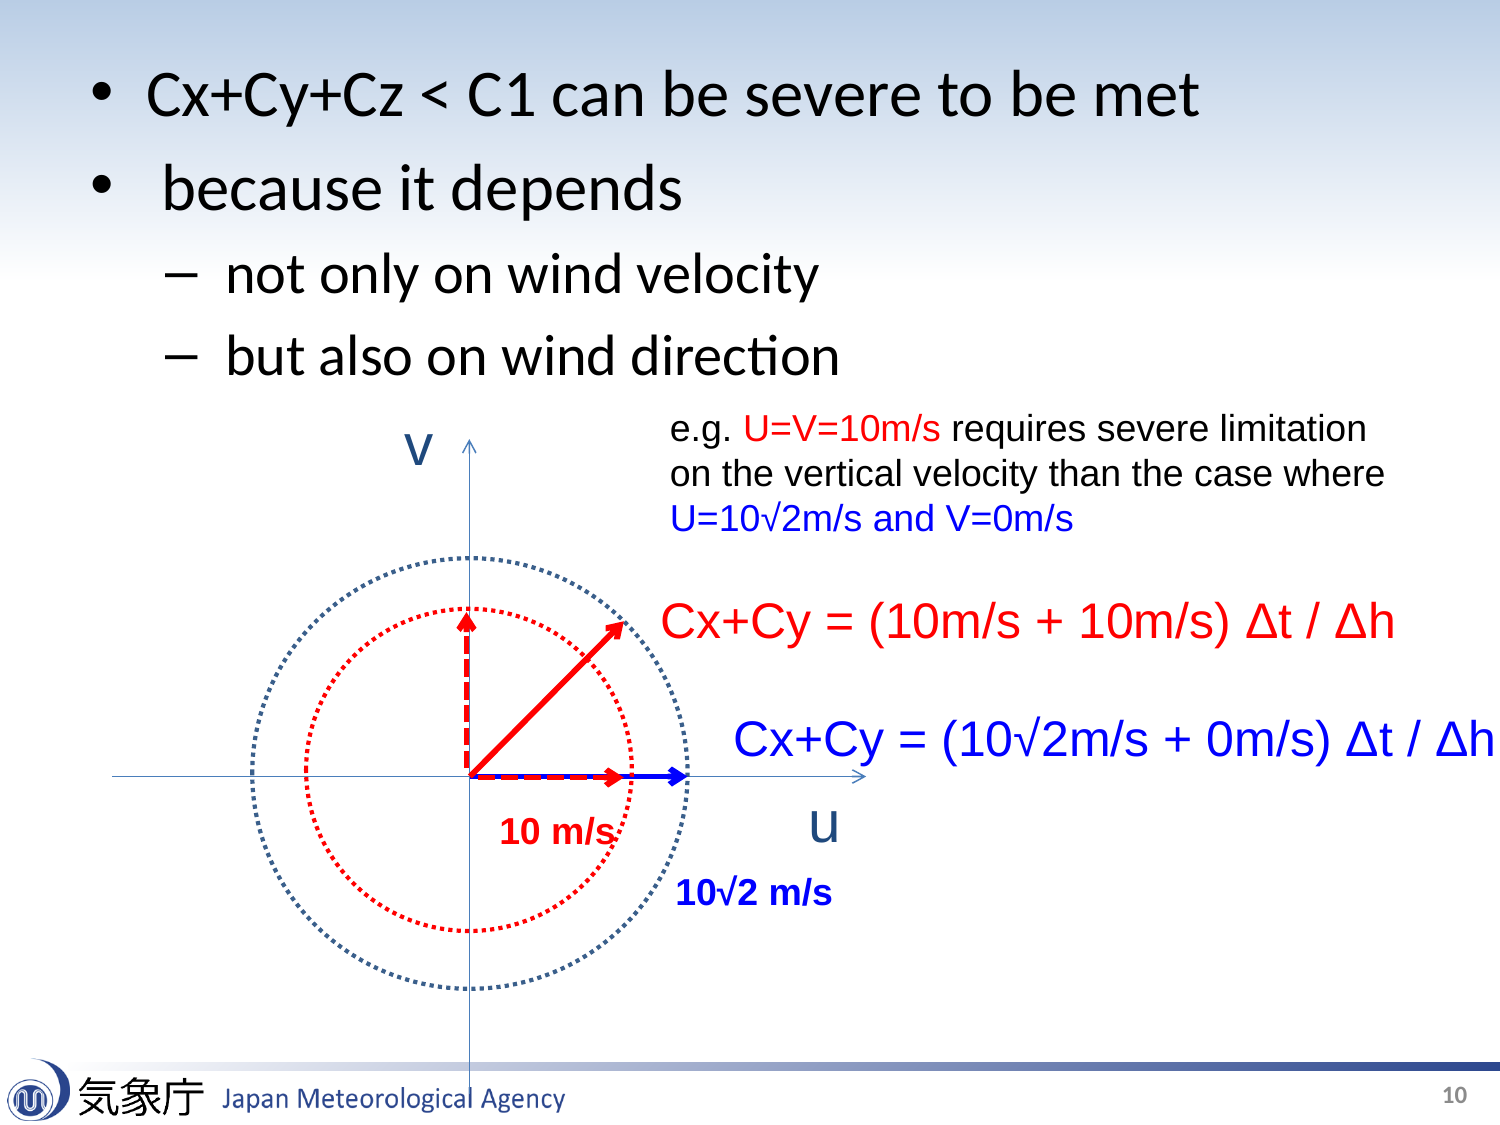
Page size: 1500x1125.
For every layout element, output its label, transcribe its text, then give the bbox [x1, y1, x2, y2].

picture [7, 1058, 70, 1121]
text_box Cx+Cy = (10m/s + 10m/s) Δt / Δh [871, 581, 1412, 656]
slide_number 10 [1376, 1070, 1483, 1118]
picture [77, 1075, 204, 1116]
text_box Cx+Cy = (10√2m/s + 0m/s) Δt / Δh [871, 699, 1500, 775]
text_box e.g. U=V=10m/s requires severe limitation on the vertical velocity than the case where U=10√2m/s and V=0m/s [655, 396, 1434, 547]
picture [221, 1095, 566, 1113]
list Cx+Cy+Cz < C1 can be severe to be met because it depends not only on wind velocity but also on wind direction [74, 42, 1426, 906]
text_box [111, 399, 867, 1095]
